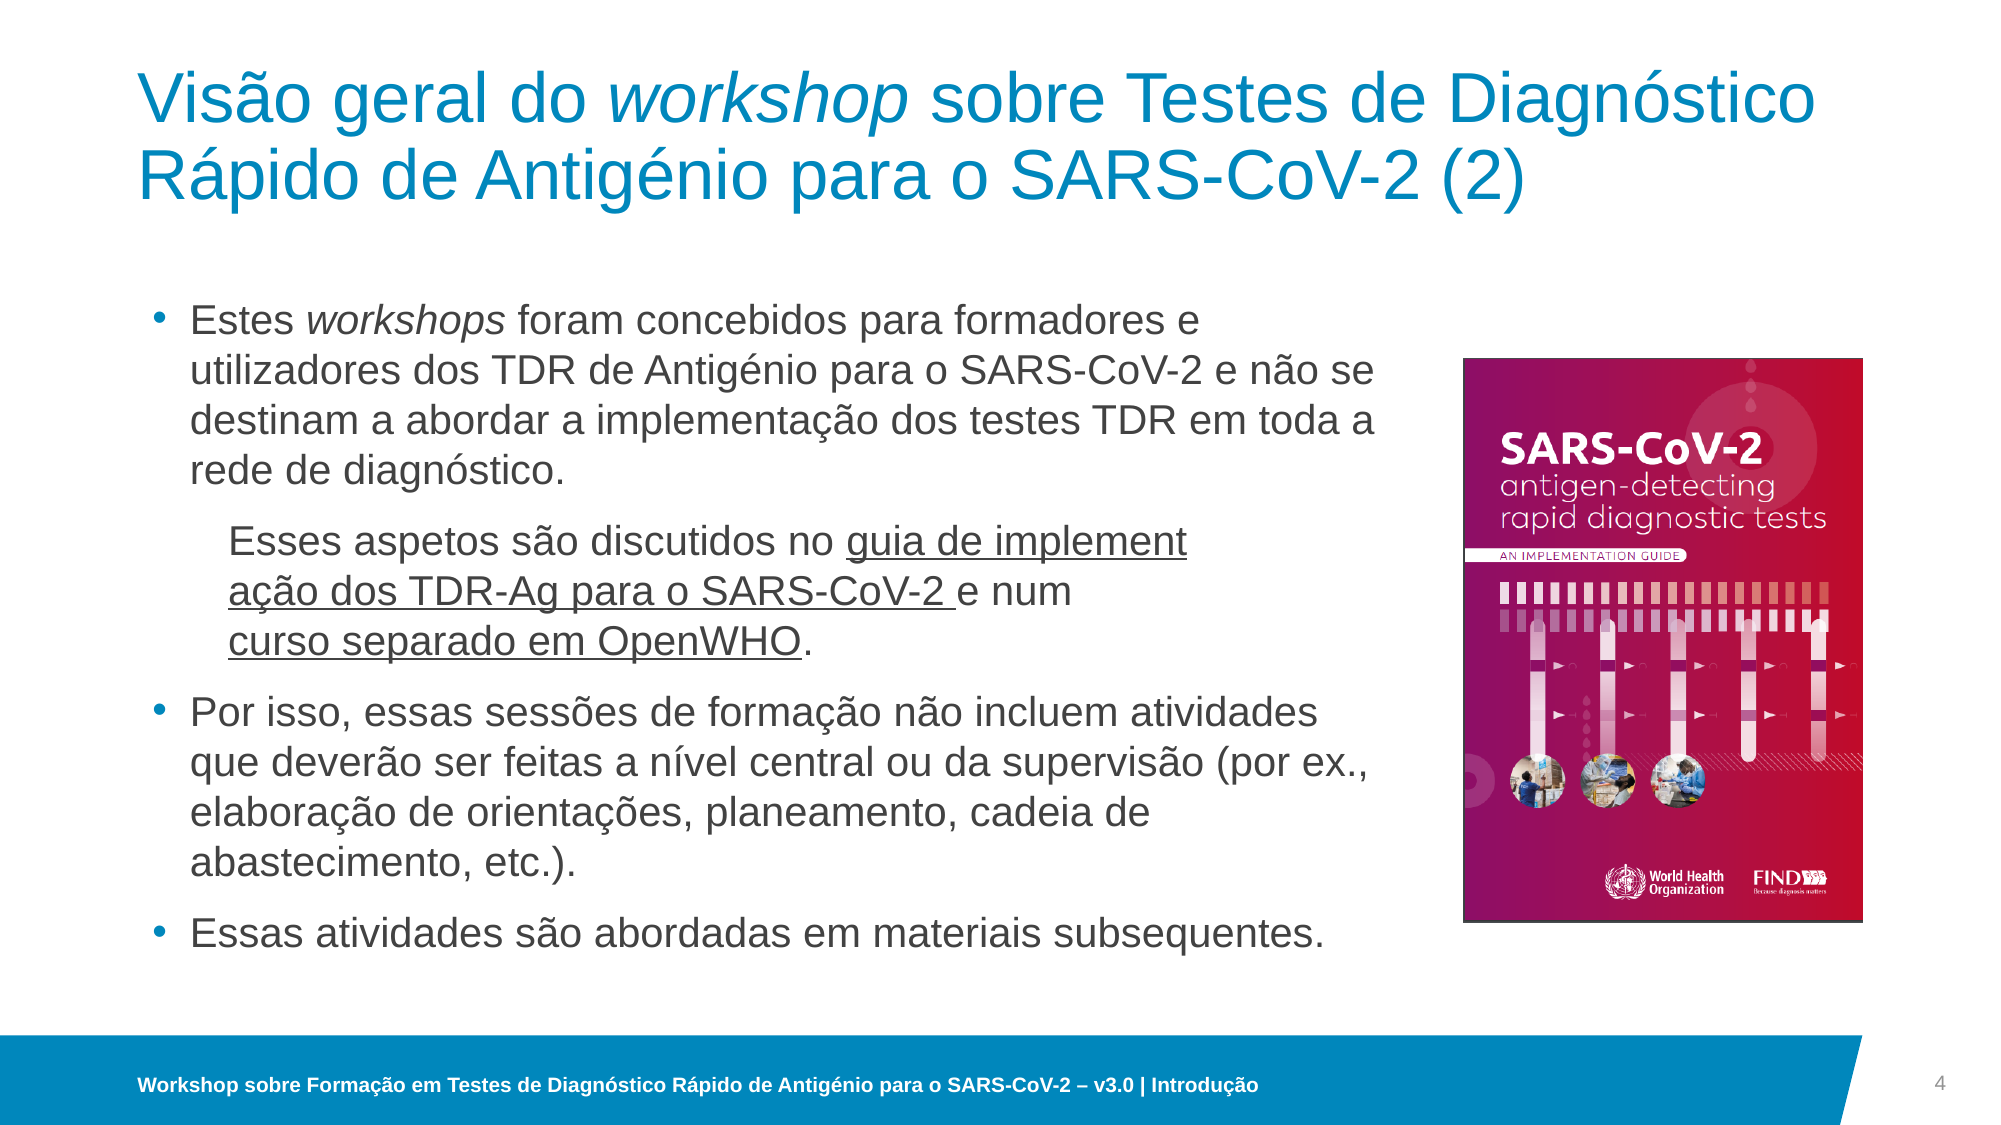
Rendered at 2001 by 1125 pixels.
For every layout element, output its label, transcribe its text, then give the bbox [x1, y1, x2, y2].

picture [1463, 358, 1863, 923]
slide_number 4 [1862, 1035, 1947, 1125]
title Visão geral do workshop sobre Testes de Diagnóstico Rápido de Antigénio para o SARS-CoV-2 (2) [137, 59, 1863, 215]
footer Workshop sobre Formação em Testes de Diagnóstico Rápido de Antigénio para o SARS-CoV-2 – v3.0 | Introdução [137, 1042, 1338, 1125]
list Estes workshops foram concebidos para formadores e utilizadores dos TDR de Antigénio para o SARS-CoV-2 e não se destinam a abordar a implementação dos testes TDR em toda a rede de diagnóstico. Esses aspetos são discutidos no guia de implementação dos TDR-Ag para o SARS-CoV-2 e num curso separado em OpenWHO. Por isso, essas sessões de formação não incluem atividades que deverão ser feitas a nível central ou da supervisão (por ex., elaboração de orientações, planeamento, cadeia de abastecimento, etc.). Essas atividades são abordadas em materiais subsequentes. [137, 284, 1416, 1014]
